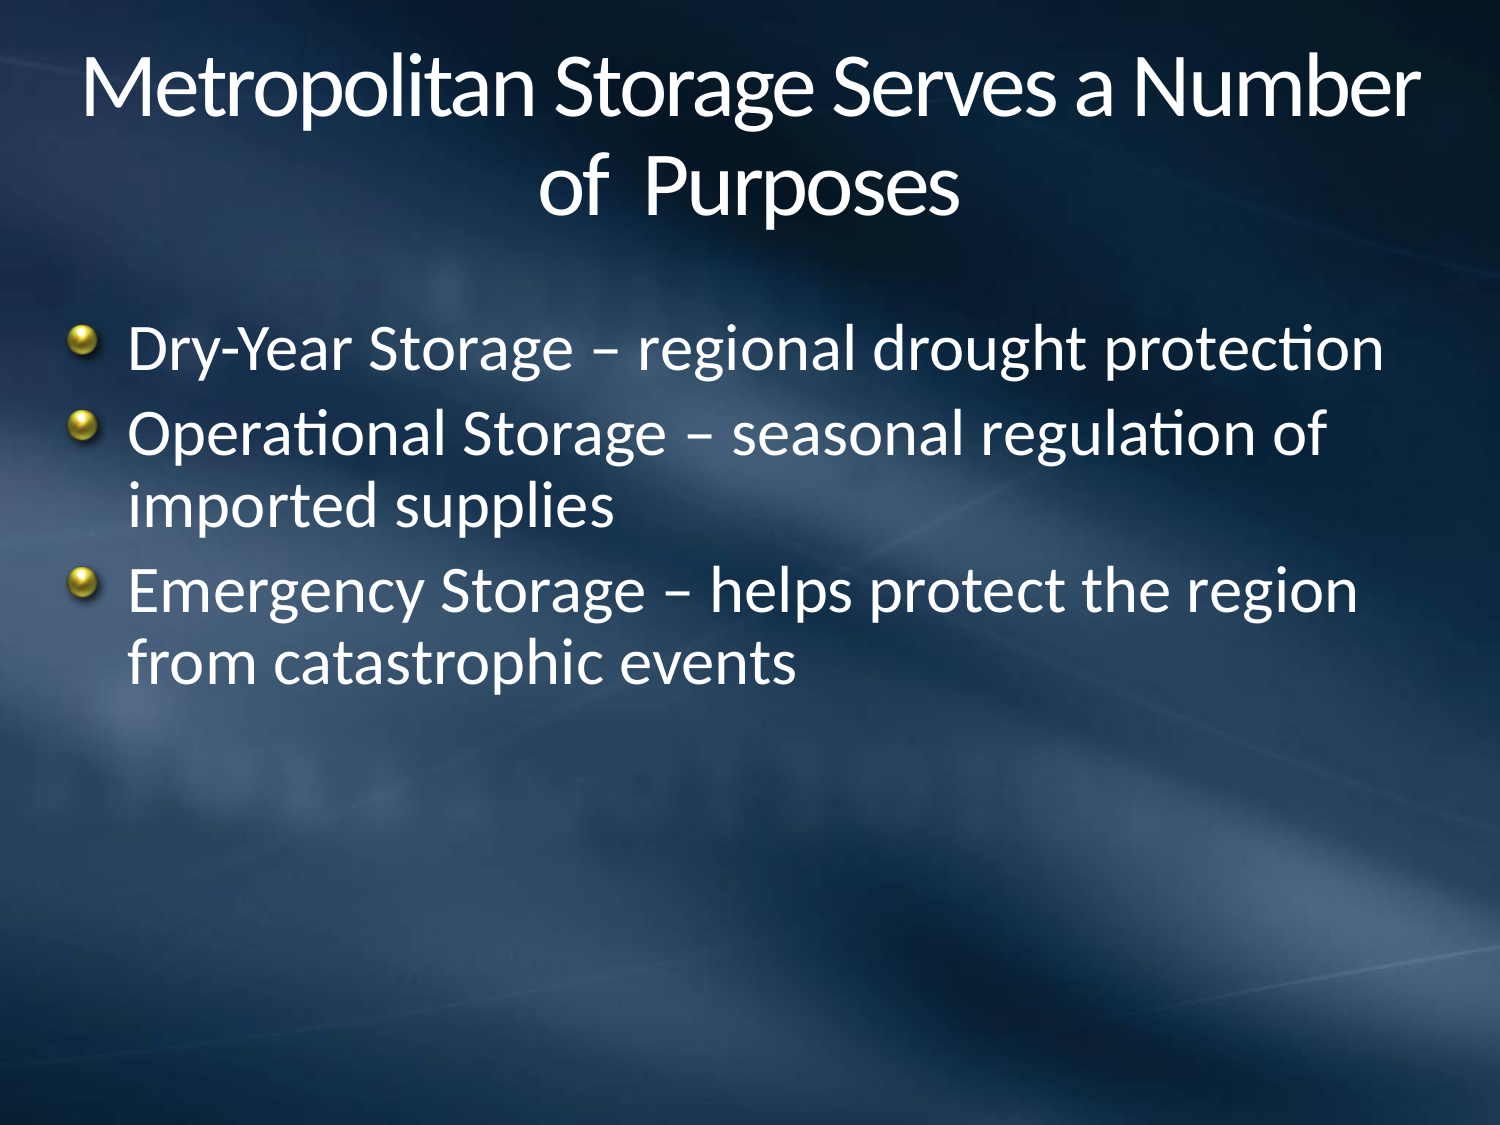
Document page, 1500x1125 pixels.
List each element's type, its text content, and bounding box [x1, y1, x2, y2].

title Metropolitan Storage Serves a Number of Purposes [62, 37, 1438, 229]
list Dry-Year Storage – regional drought protection Operational Storage – seasonal regulation of imported supplies Emergency Storage – helps protect the region from catastrophic events [62, 312, 1438, 888]
picture [0, 0, 1500, 1125]
